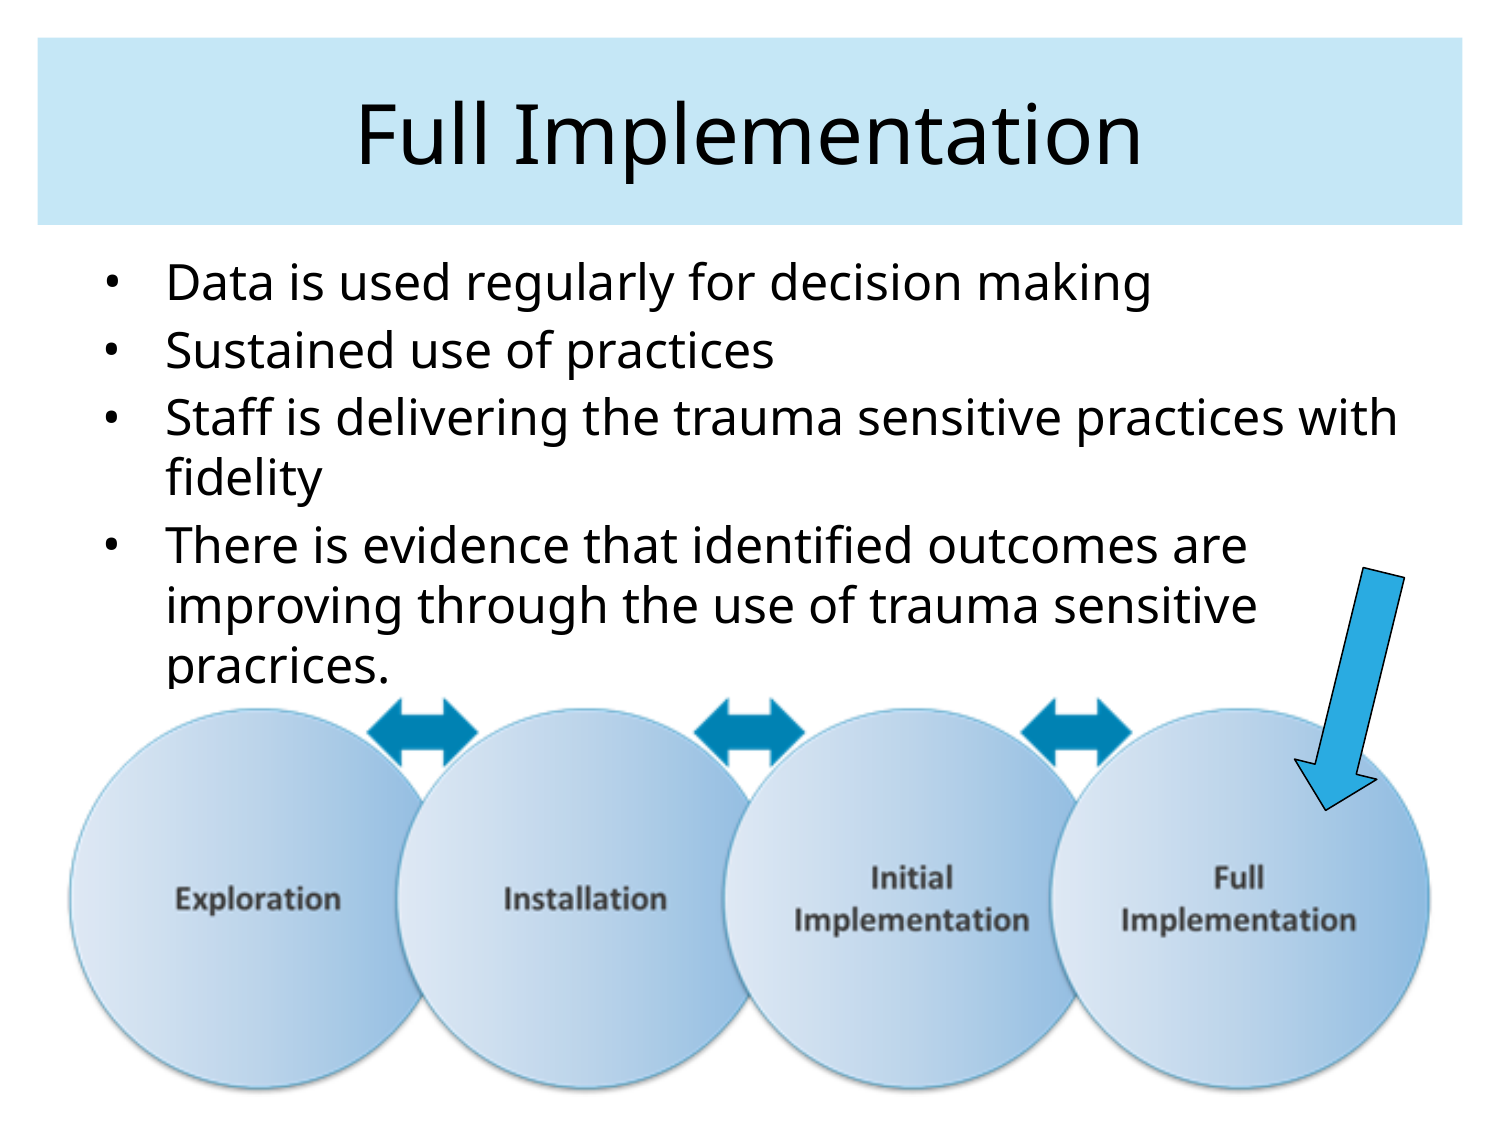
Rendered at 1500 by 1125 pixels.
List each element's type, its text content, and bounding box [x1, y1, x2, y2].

title Full Implementation [37, 37, 1463, 225]
picture [59, 689, 1441, 1097]
text_box [1333, 567, 1405, 687]
list Data is used regularly for decision making Sustained use of practices Staff is delivering the trauma sensitive practices with fidelity There is evidence that identified outcomes are improving through the use of trauma sensitive pracrices. [75, 243, 1425, 687]
